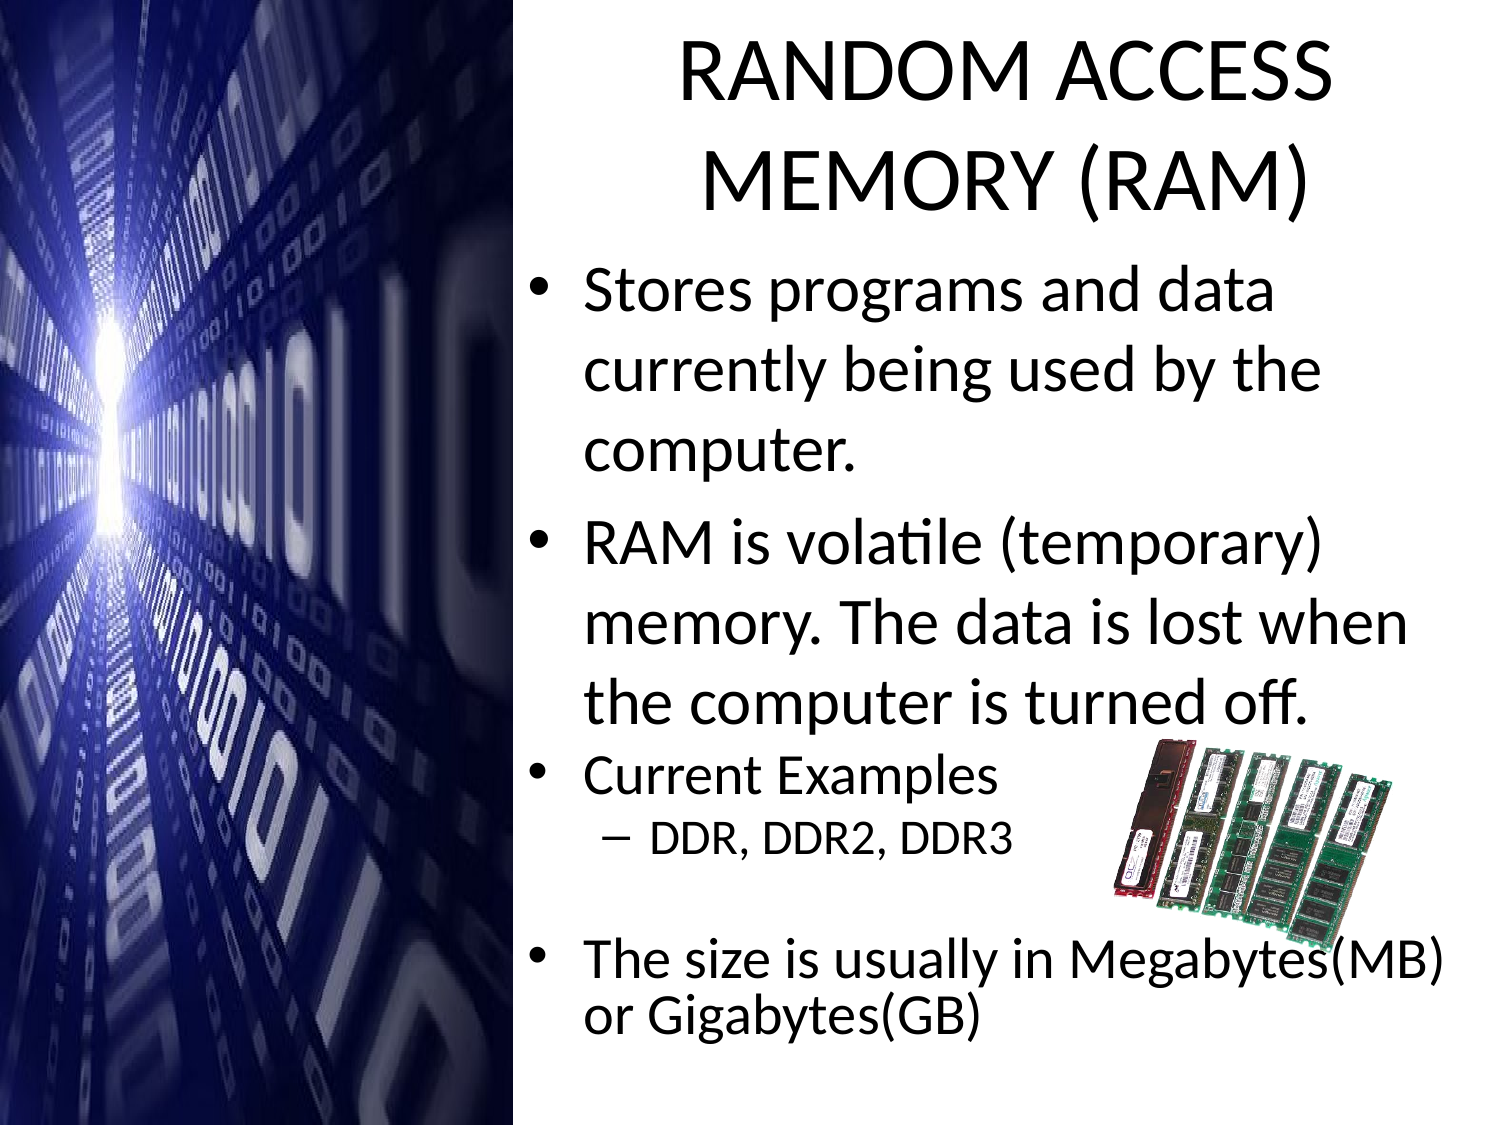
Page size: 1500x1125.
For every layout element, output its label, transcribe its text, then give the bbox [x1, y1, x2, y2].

title RANDOM ACCESS MEMORY (RAM) [513, 0, 1500, 237]
list Stores programs and data currently being used by the computer. RAM is volatile (temporary) memory. The data is lost when the computer is turned off. Current Examples DDR, DDR2, DDR3 The size is usually in Megabytes(MB) or Gigabytes(GB) [516, 237, 1500, 1125]
picture [1112, 724, 1401, 964]
picture [0, 0, 513, 1125]
